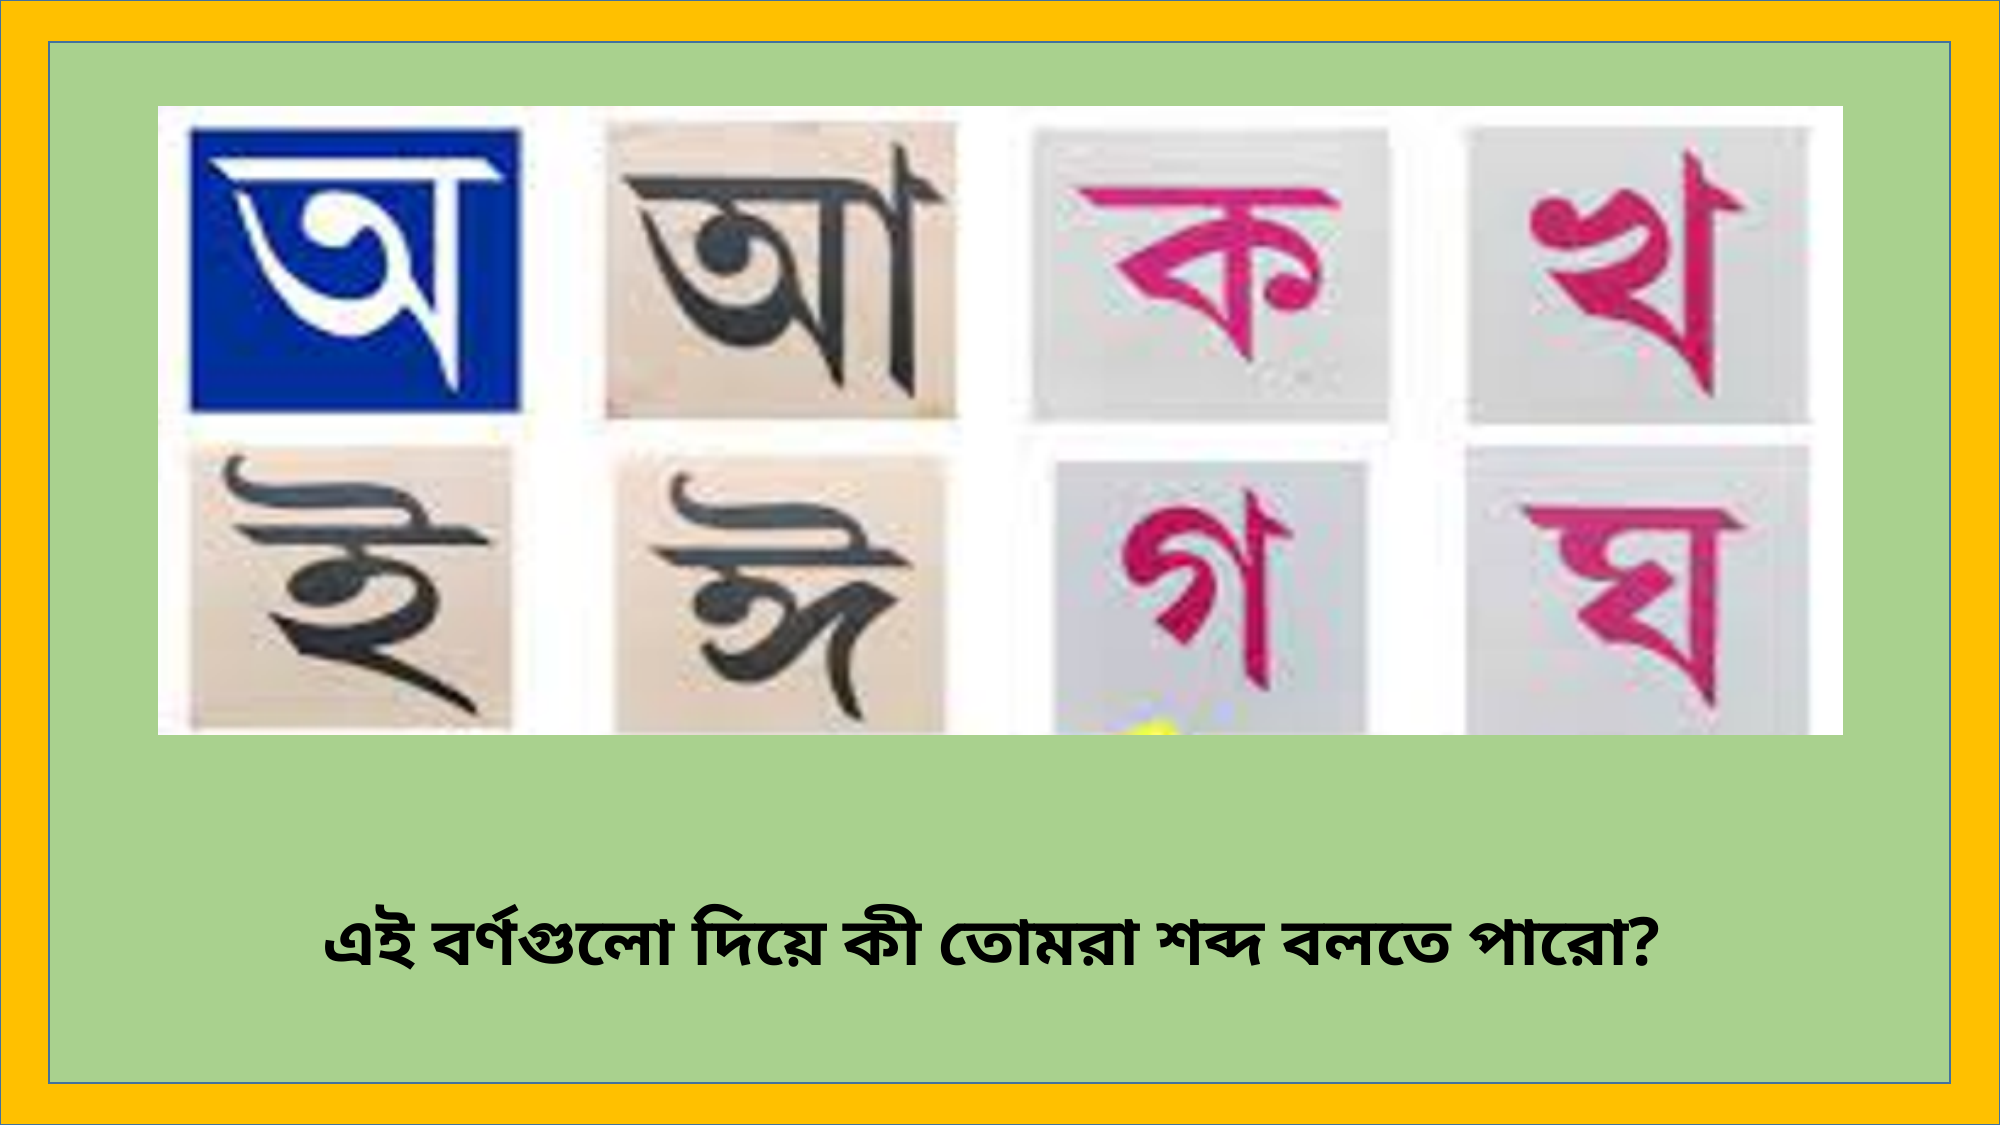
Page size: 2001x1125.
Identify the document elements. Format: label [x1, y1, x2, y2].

text_box [0, 0, 2000, 1125]
picture [158, 106, 1843, 735]
